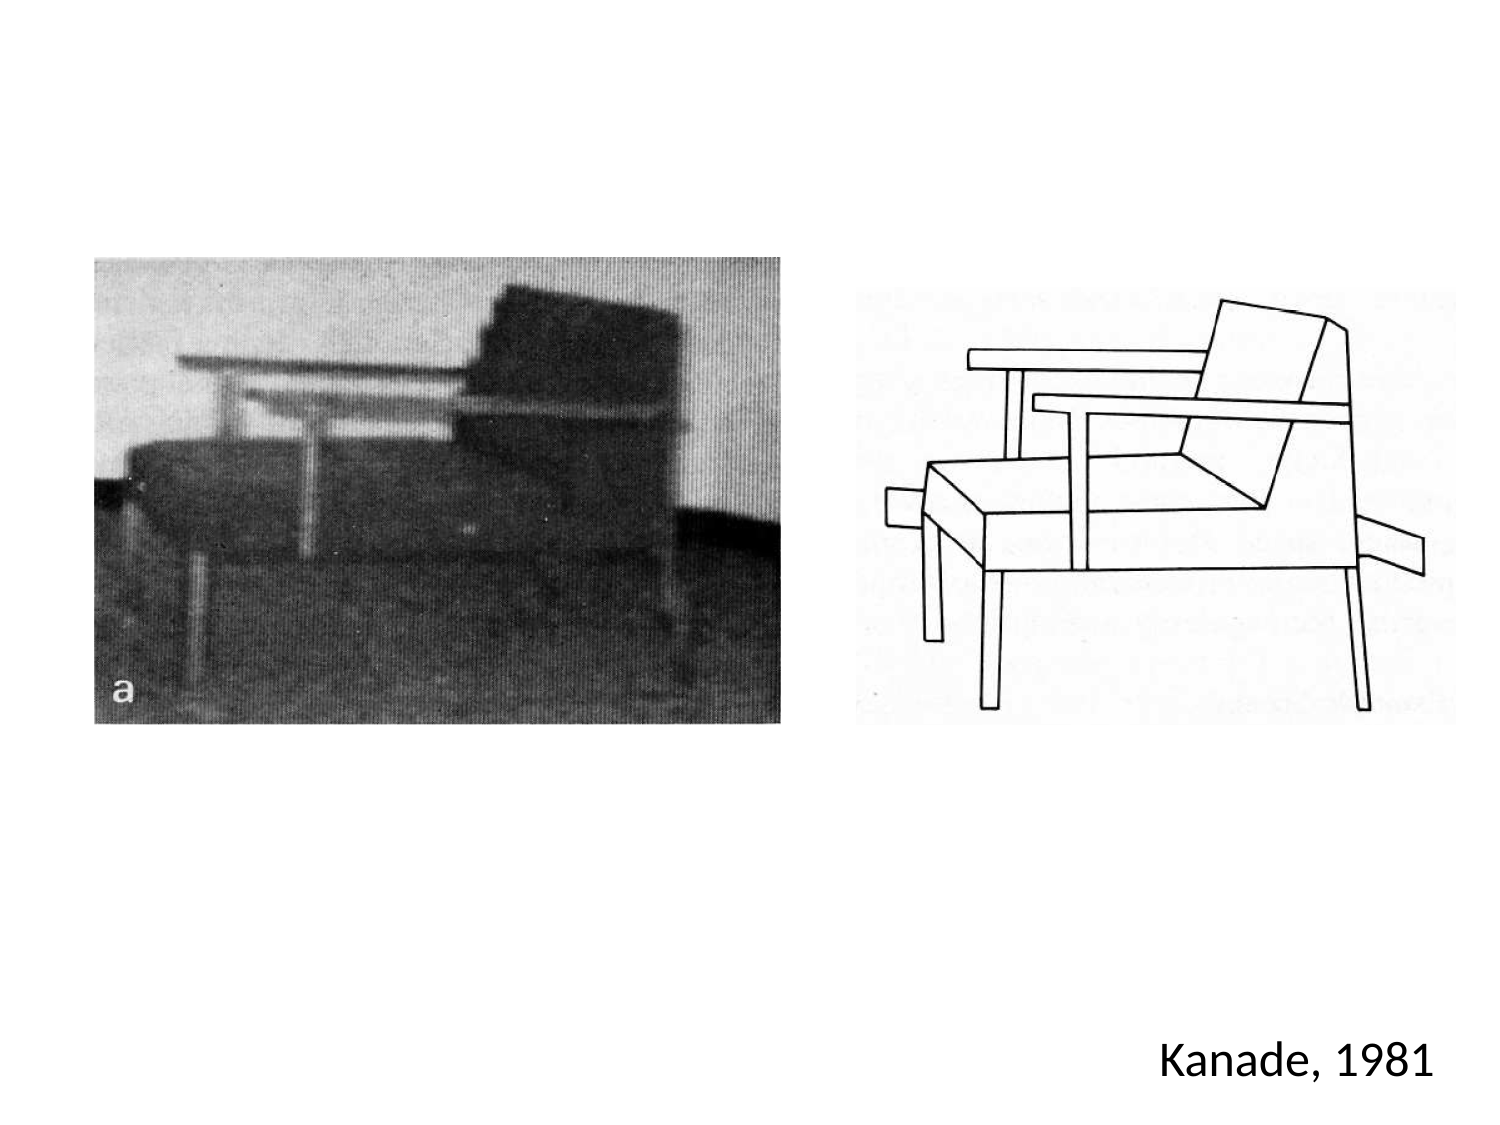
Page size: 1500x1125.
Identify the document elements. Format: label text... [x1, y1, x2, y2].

picture [856, 287, 1456, 725]
picture [94, 257, 781, 725]
text_box Kanade, 1981 [1144, 1018, 1486, 1094]
